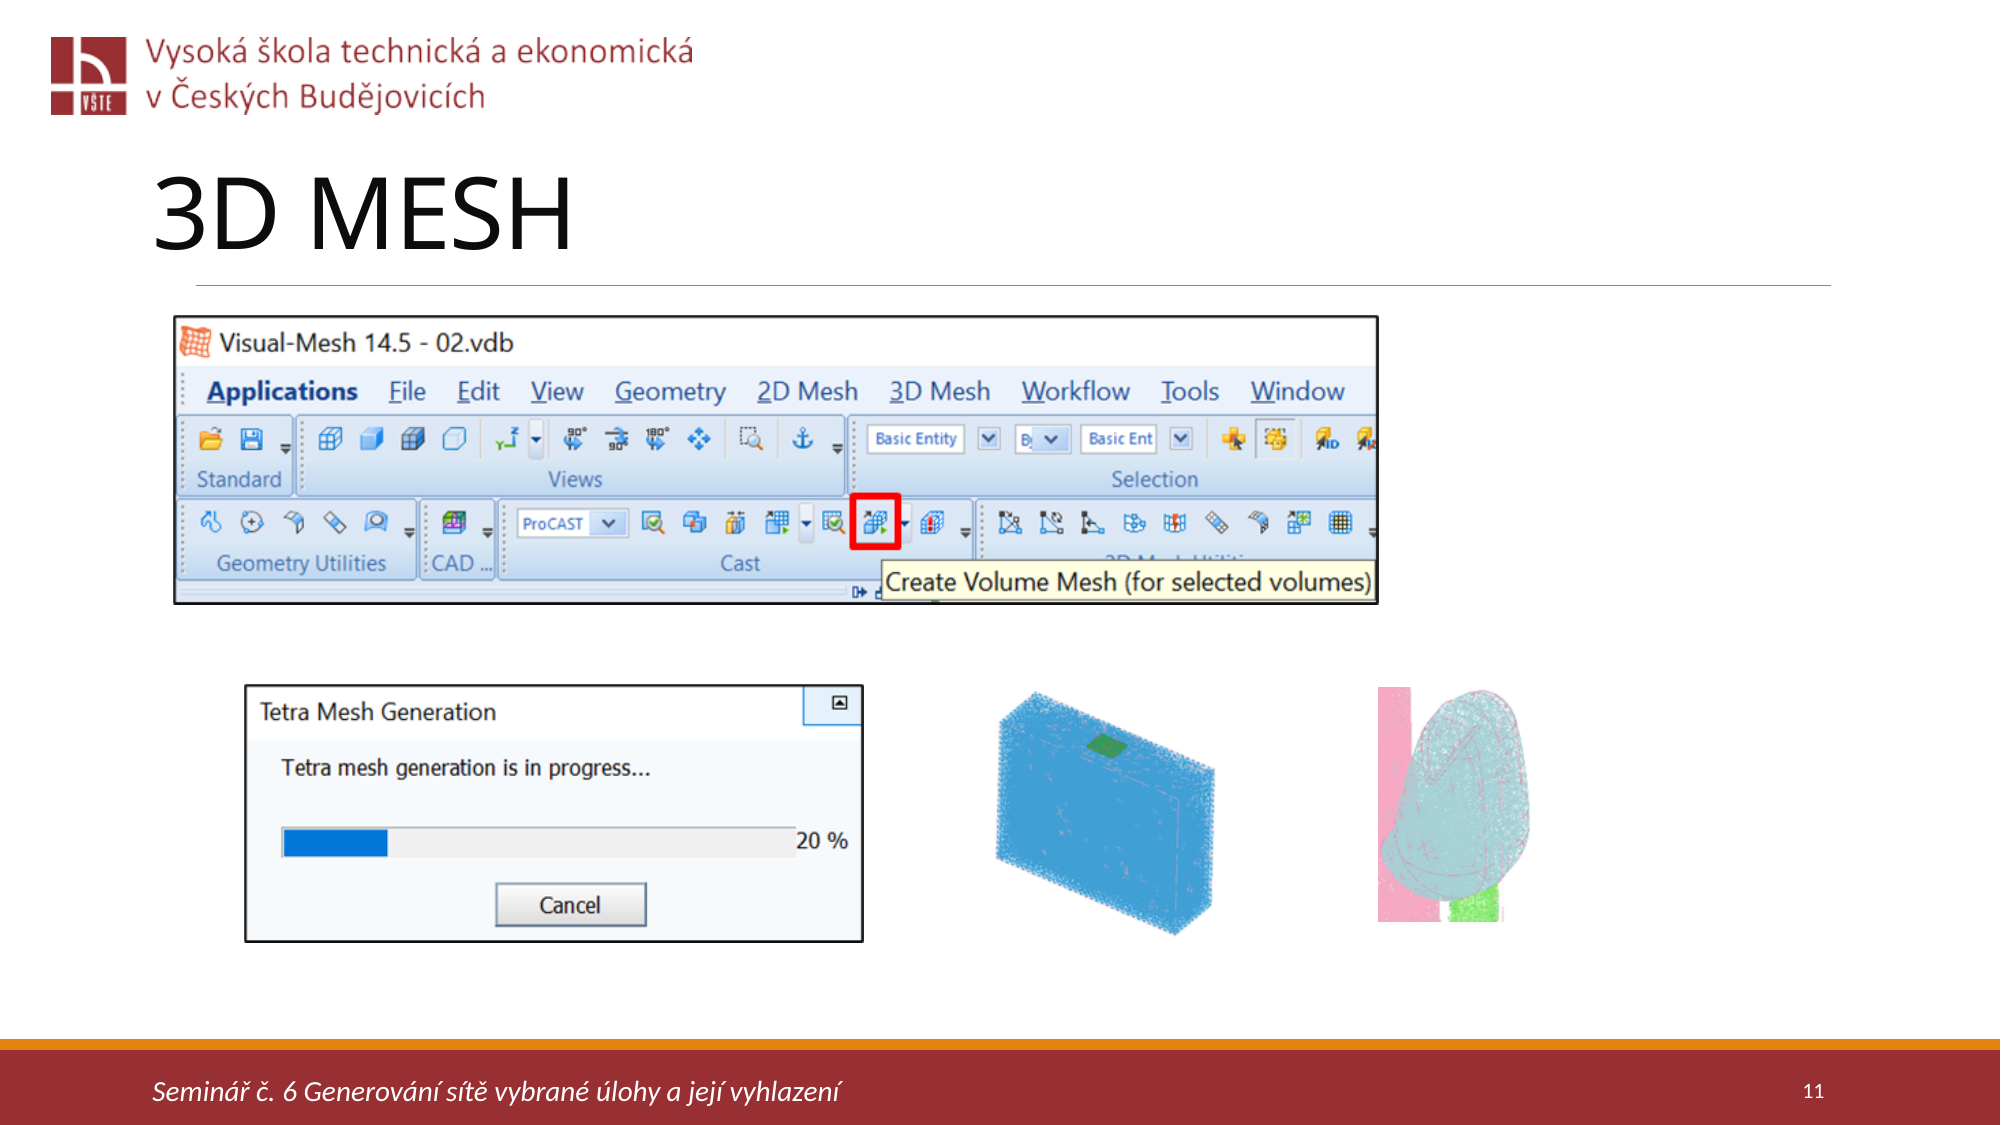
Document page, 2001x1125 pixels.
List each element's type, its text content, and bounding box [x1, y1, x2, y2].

footer Seminář č. 6 Generování sítě vybrané úlohy a její vyhlazení [137, 1059, 1437, 1120]
title 3D MESH [137, 136, 1863, 278]
picture [244, 684, 864, 944]
picture [1377, 686, 1542, 923]
slide_number 11 [1624, 1059, 1840, 1120]
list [173, 314, 1379, 605]
picture [50, 37, 693, 115]
picture [975, 673, 1229, 944]
